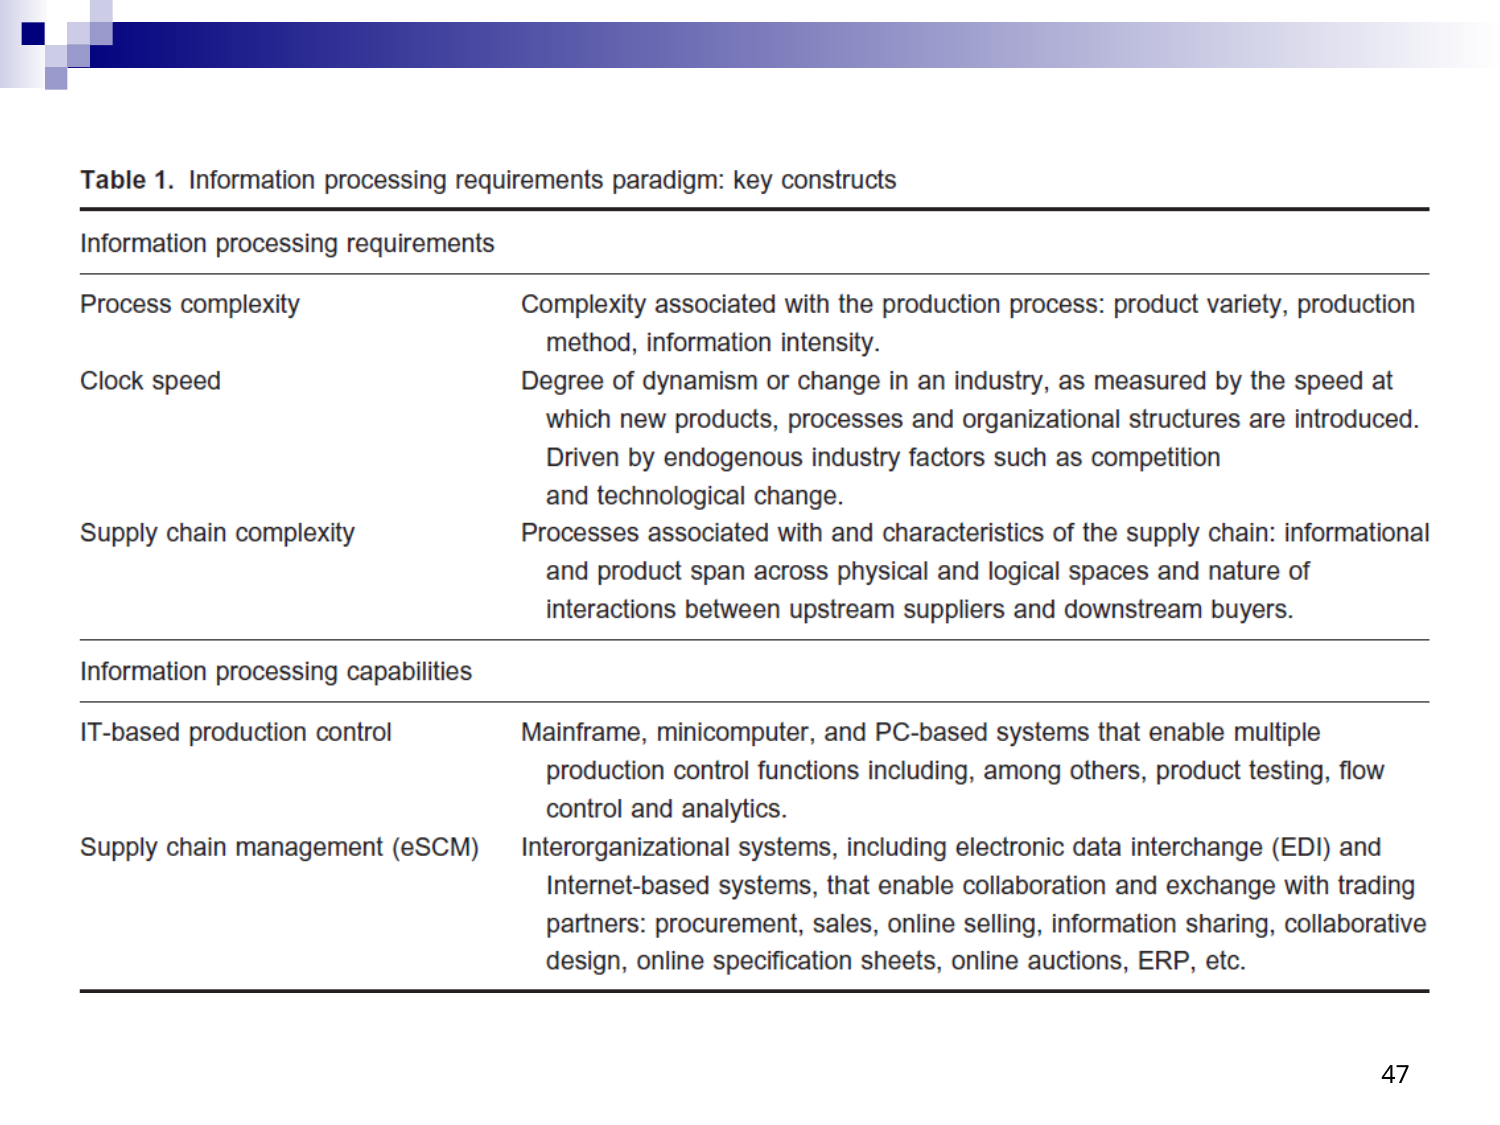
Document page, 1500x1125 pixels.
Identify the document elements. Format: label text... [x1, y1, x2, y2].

slide_number 47 [1074, 1024, 1426, 1101]
picture [58, 148, 1446, 993]
